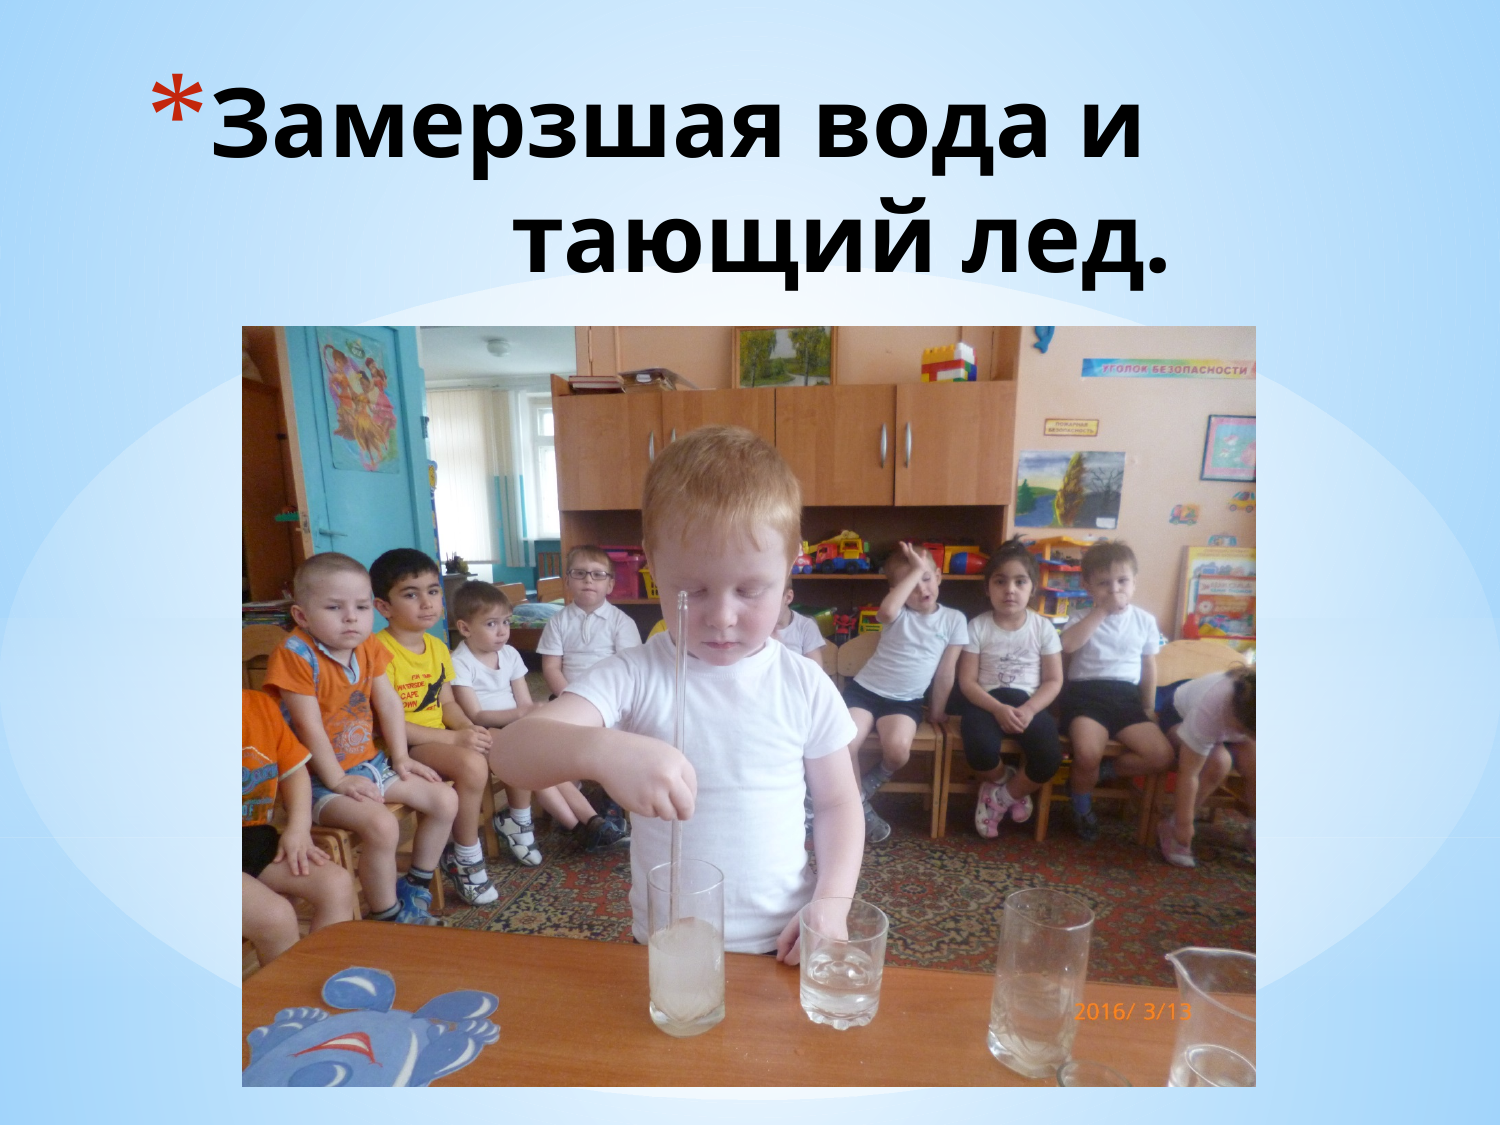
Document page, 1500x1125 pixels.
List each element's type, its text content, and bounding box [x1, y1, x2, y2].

picture [241, 326, 1257, 1087]
title Замерзшая вода и тающий лед. [0, 54, 1188, 243]
